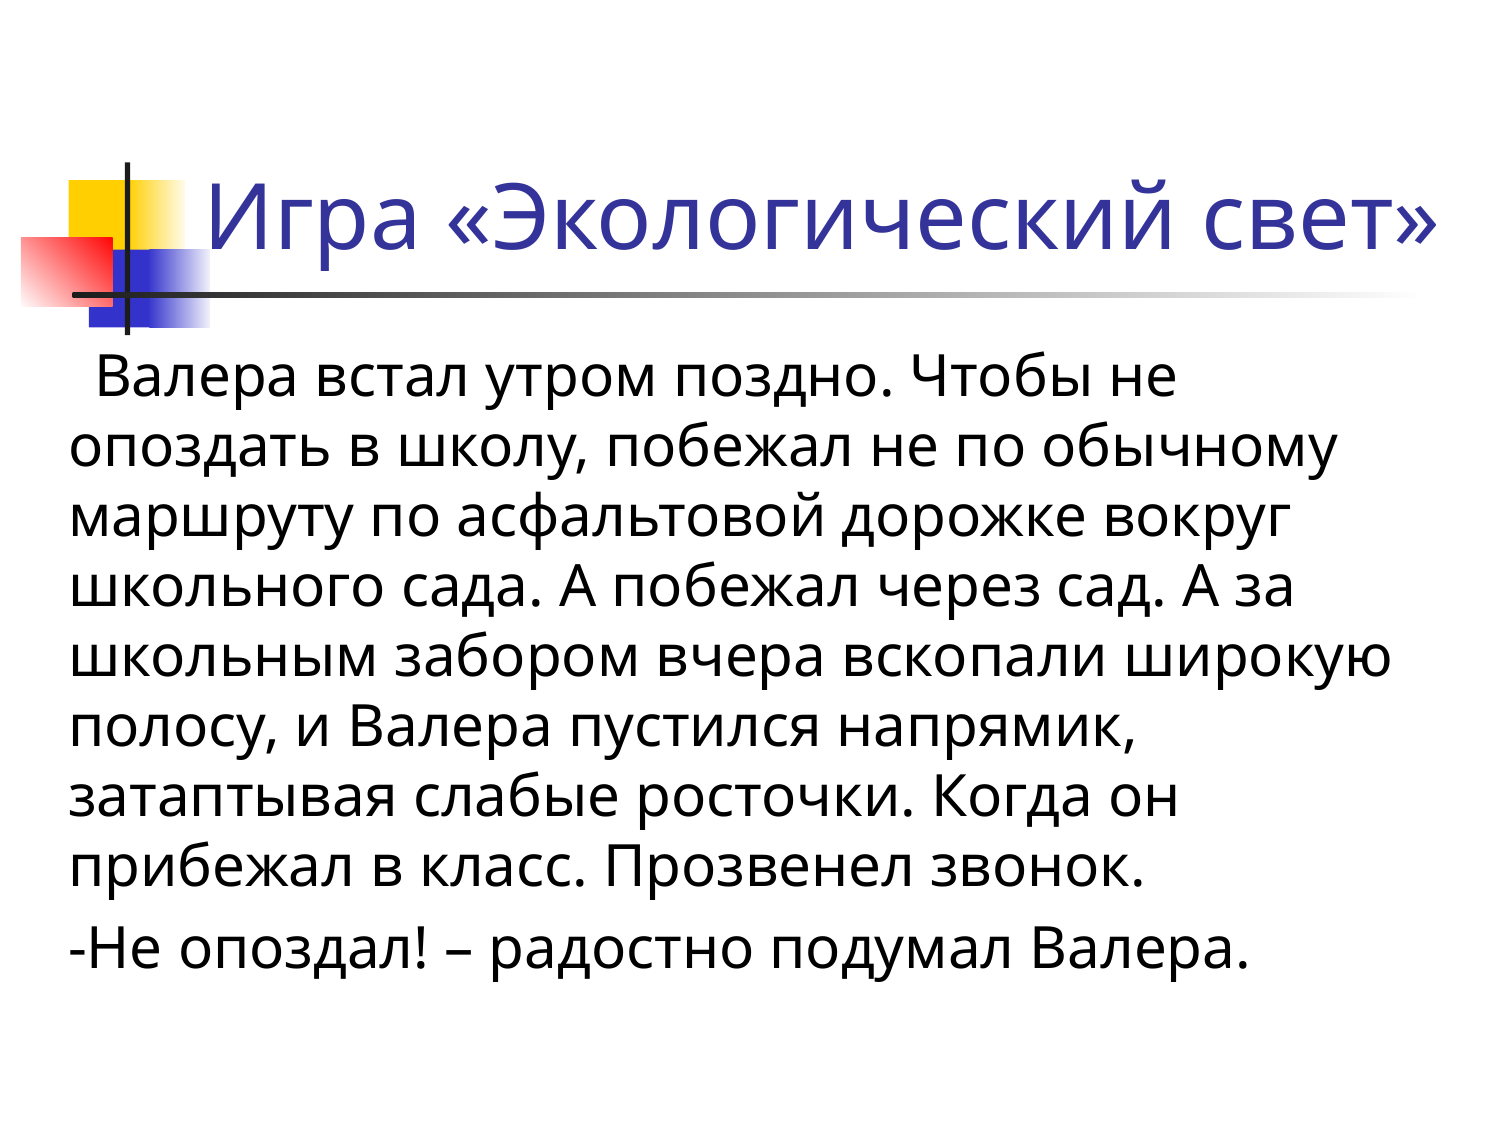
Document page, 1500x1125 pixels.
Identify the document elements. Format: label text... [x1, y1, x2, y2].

title Игра «Экологический свет» [188, 35, 1468, 275]
list Валера встал утром поздно. Чтобы не опоздать в школу, побежал не по обычному маршруту по асфальтовой дорожке вокруг школьного сада. А побежал через сад. А за школьным забором вчера вскопали широкую полосу, и Валера пустился напрямик, затаптывая слабые росточки. Когда он прибежал в класс. Прозвенел звонок. -Не опоздал! – радостно подумал Валера. [53, 331, 1469, 1006]
